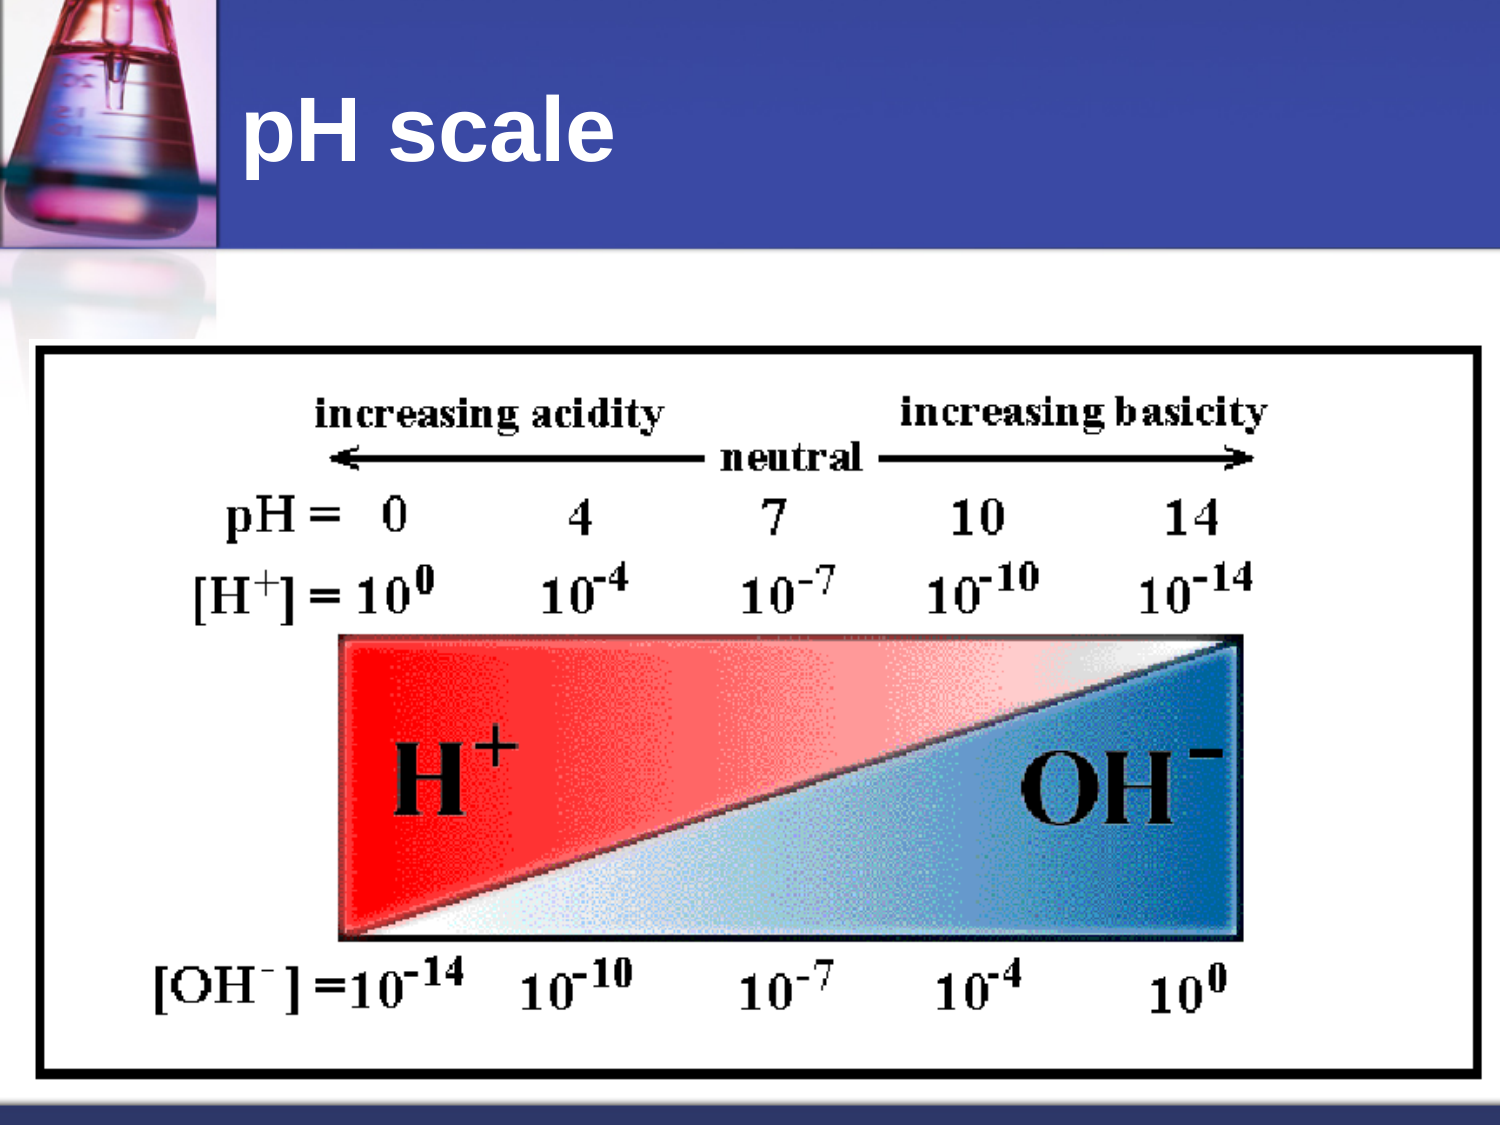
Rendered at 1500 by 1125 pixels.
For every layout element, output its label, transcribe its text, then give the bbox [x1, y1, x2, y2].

picture [0, 0, 1500, 1125]
title pH scale [224, 24, 1451, 226]
